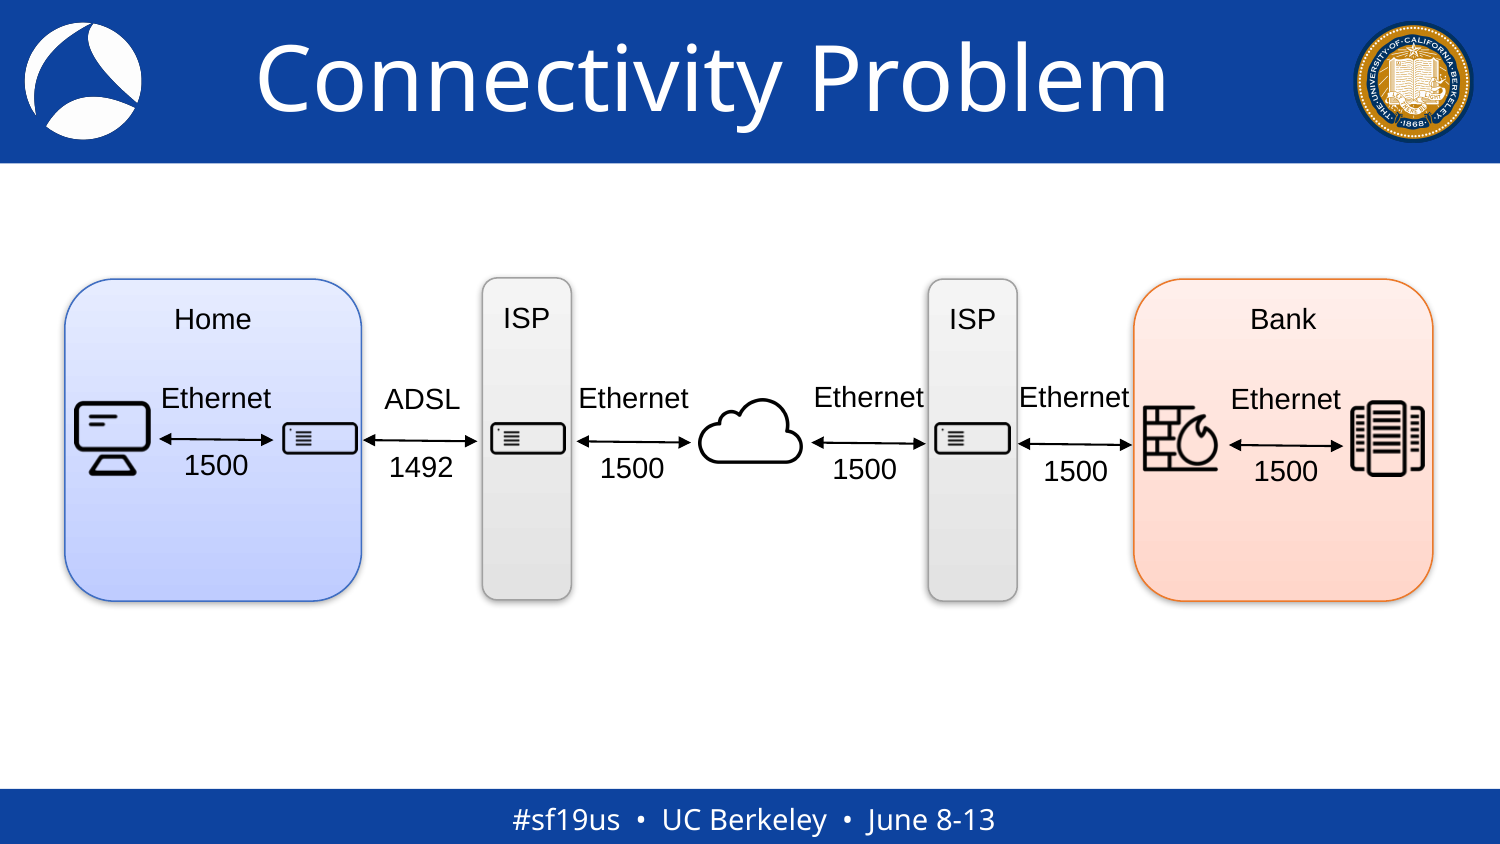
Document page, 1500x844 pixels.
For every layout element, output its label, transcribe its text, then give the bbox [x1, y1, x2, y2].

text_box Home [64, 278, 363, 602]
text_box ISP [927, 278, 1018, 421]
text_box ISP [927, 422, 933, 441]
text_box 1500 [1238, 456, 1334, 495]
text_box 1500 [1028, 455, 1124, 495]
text_box 1492 [373, 449, 469, 491]
text_box Ethernet [798, 371, 940, 422]
text_box Ethernet [145, 372, 287, 422]
picture [1353, 21, 1474, 143]
text_box Ethernet [1004, 371, 1145, 422]
text_box Bank [1133, 278, 1434, 602]
title Connectivity Problem [152, 1, 1275, 163]
picture [490, 422, 567, 456]
picture [1350, 400, 1425, 477]
text_box ISP [927, 452, 1018, 602]
picture [282, 422, 359, 456]
text_box 1500 [817, 452, 913, 493]
text_box Ethernet [1215, 373, 1357, 423]
text_box ISP [1011, 422, 1018, 443]
picture [24, 22, 142, 140]
picture [1142, 400, 1219, 477]
picture [934, 422, 1011, 456]
text_box Ethernet [563, 372, 704, 422]
text_box 1500 [168, 450, 264, 489]
picture [74, 400, 151, 477]
picture [698, 398, 803, 465]
text_box ADSL [369, 373, 476, 423]
text_box 1500 [584, 452, 680, 492]
text_box ISP [481, 277, 573, 601]
